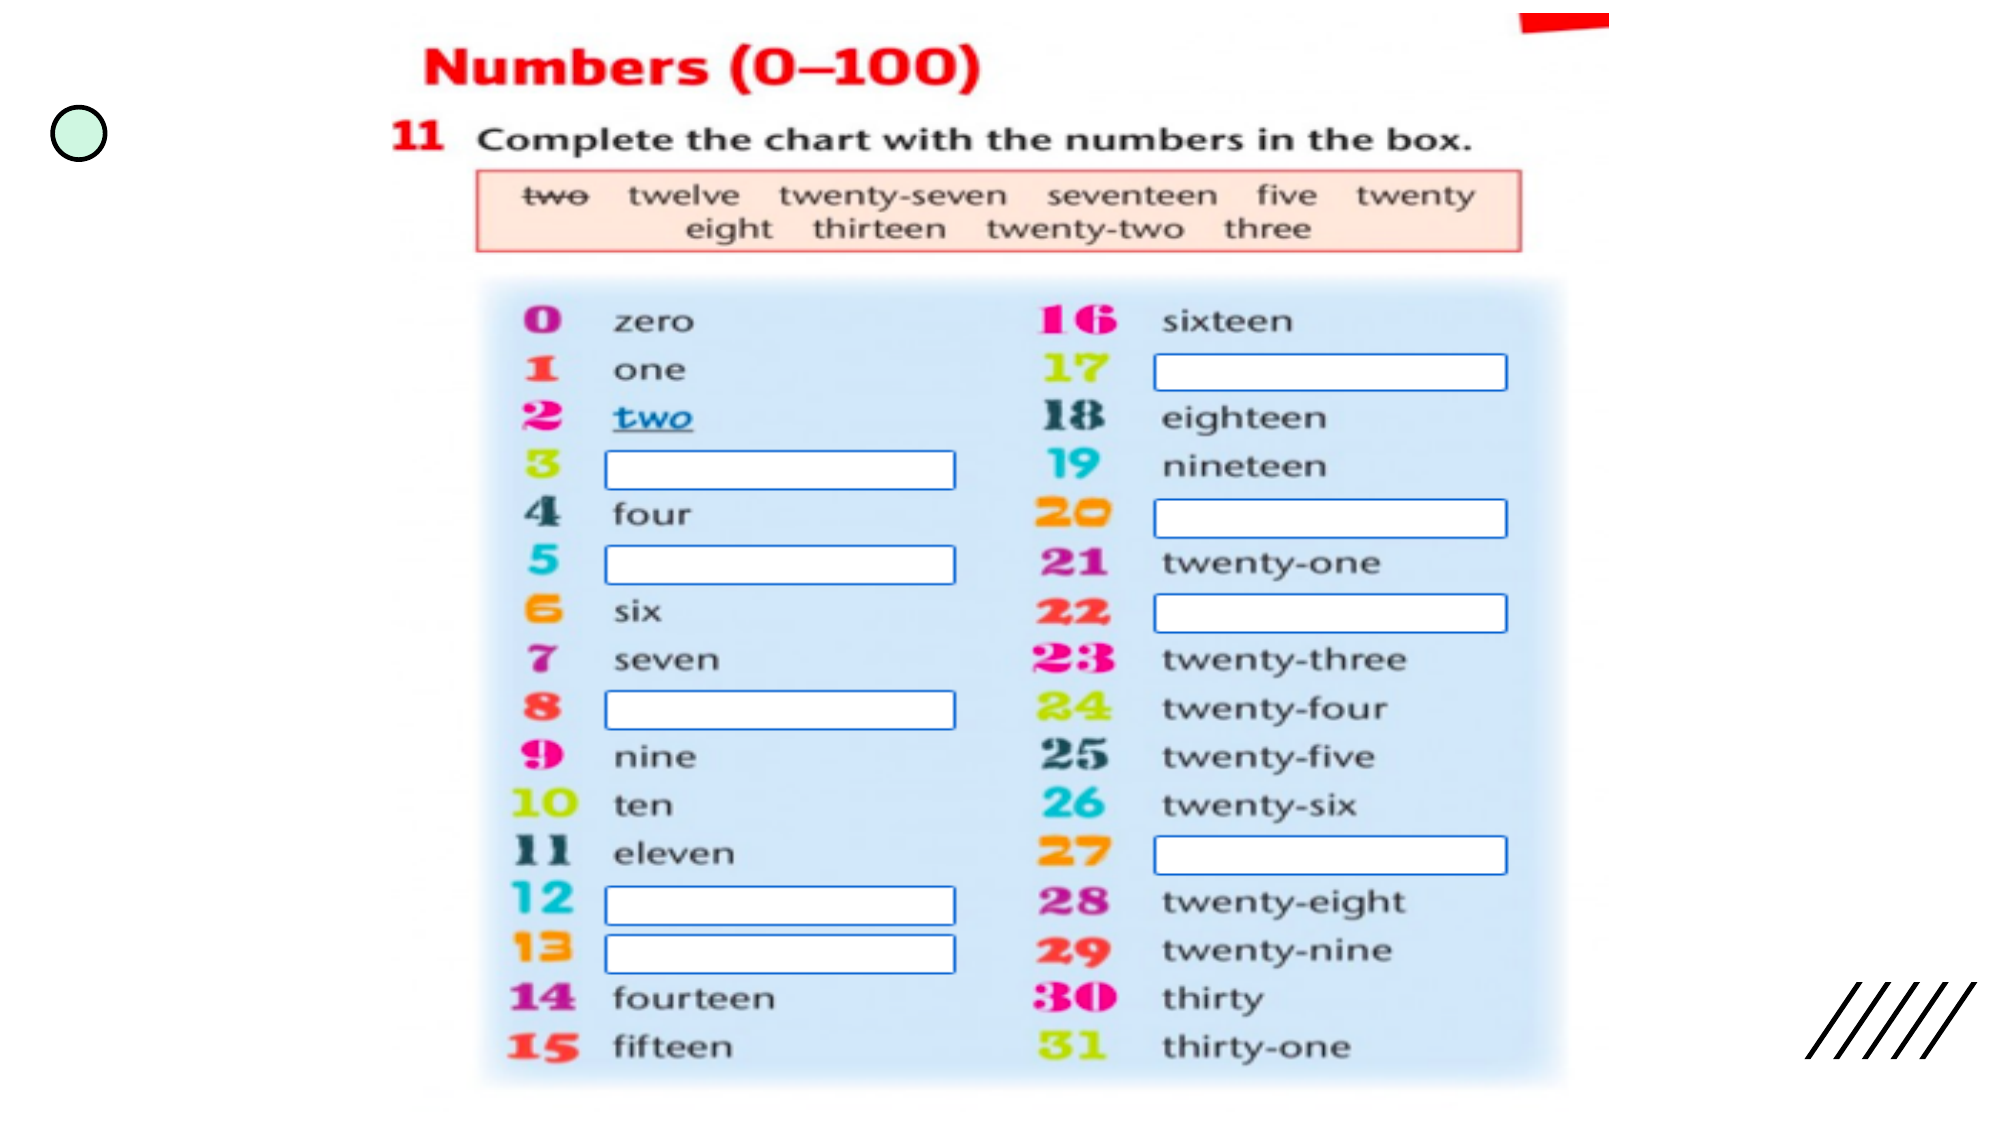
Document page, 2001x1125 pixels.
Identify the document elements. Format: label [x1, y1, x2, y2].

list [391, 13, 1609, 1112]
